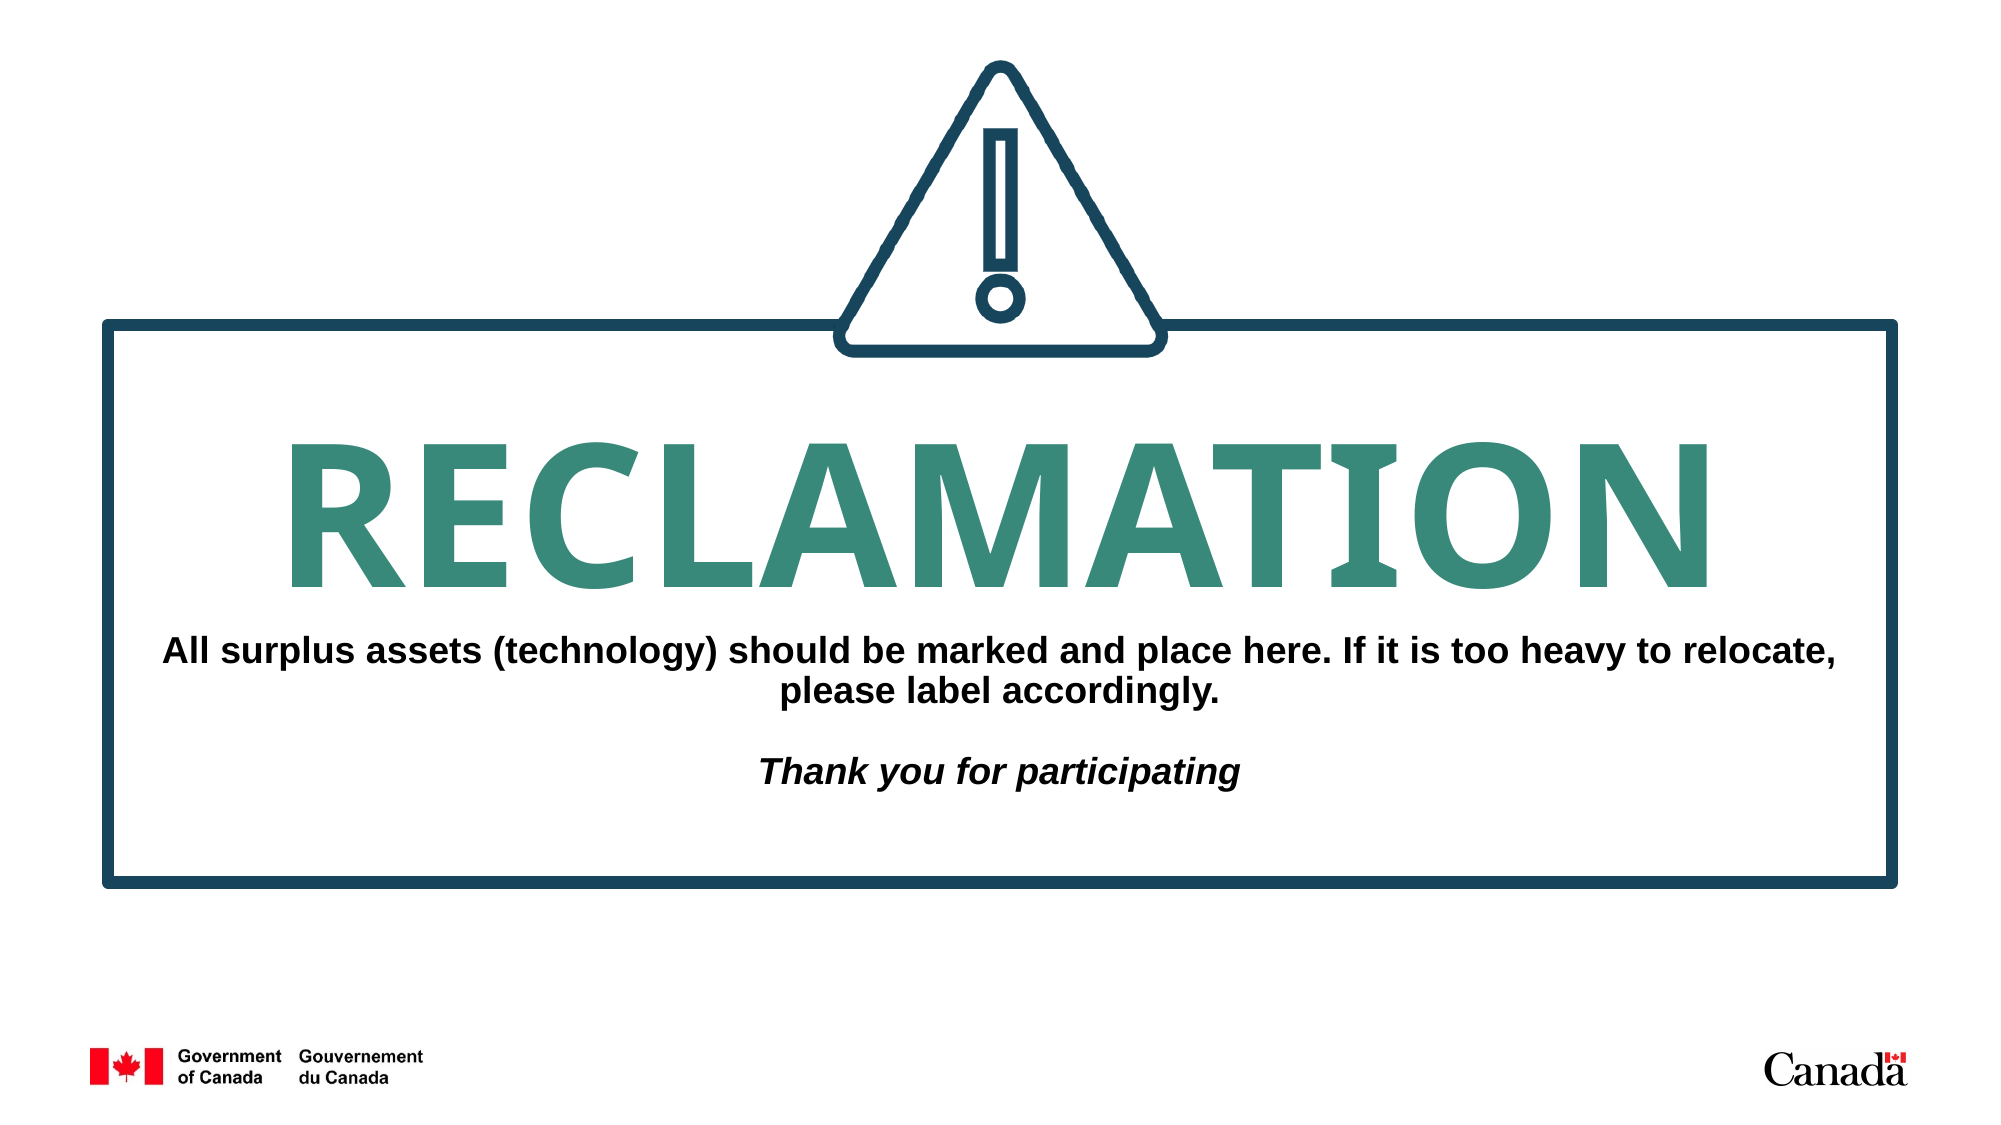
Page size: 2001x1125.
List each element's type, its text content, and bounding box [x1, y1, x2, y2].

picture [820, 29, 1180, 389]
picture [1764, 1049, 1911, 1087]
title RECLAMATION All surplus assets (technology) should be marked and place here. If it is too heavy to relocate, please label accordingly. Thank you for participating [108, 324, 1892, 883]
picture [90, 1045, 425, 1087]
